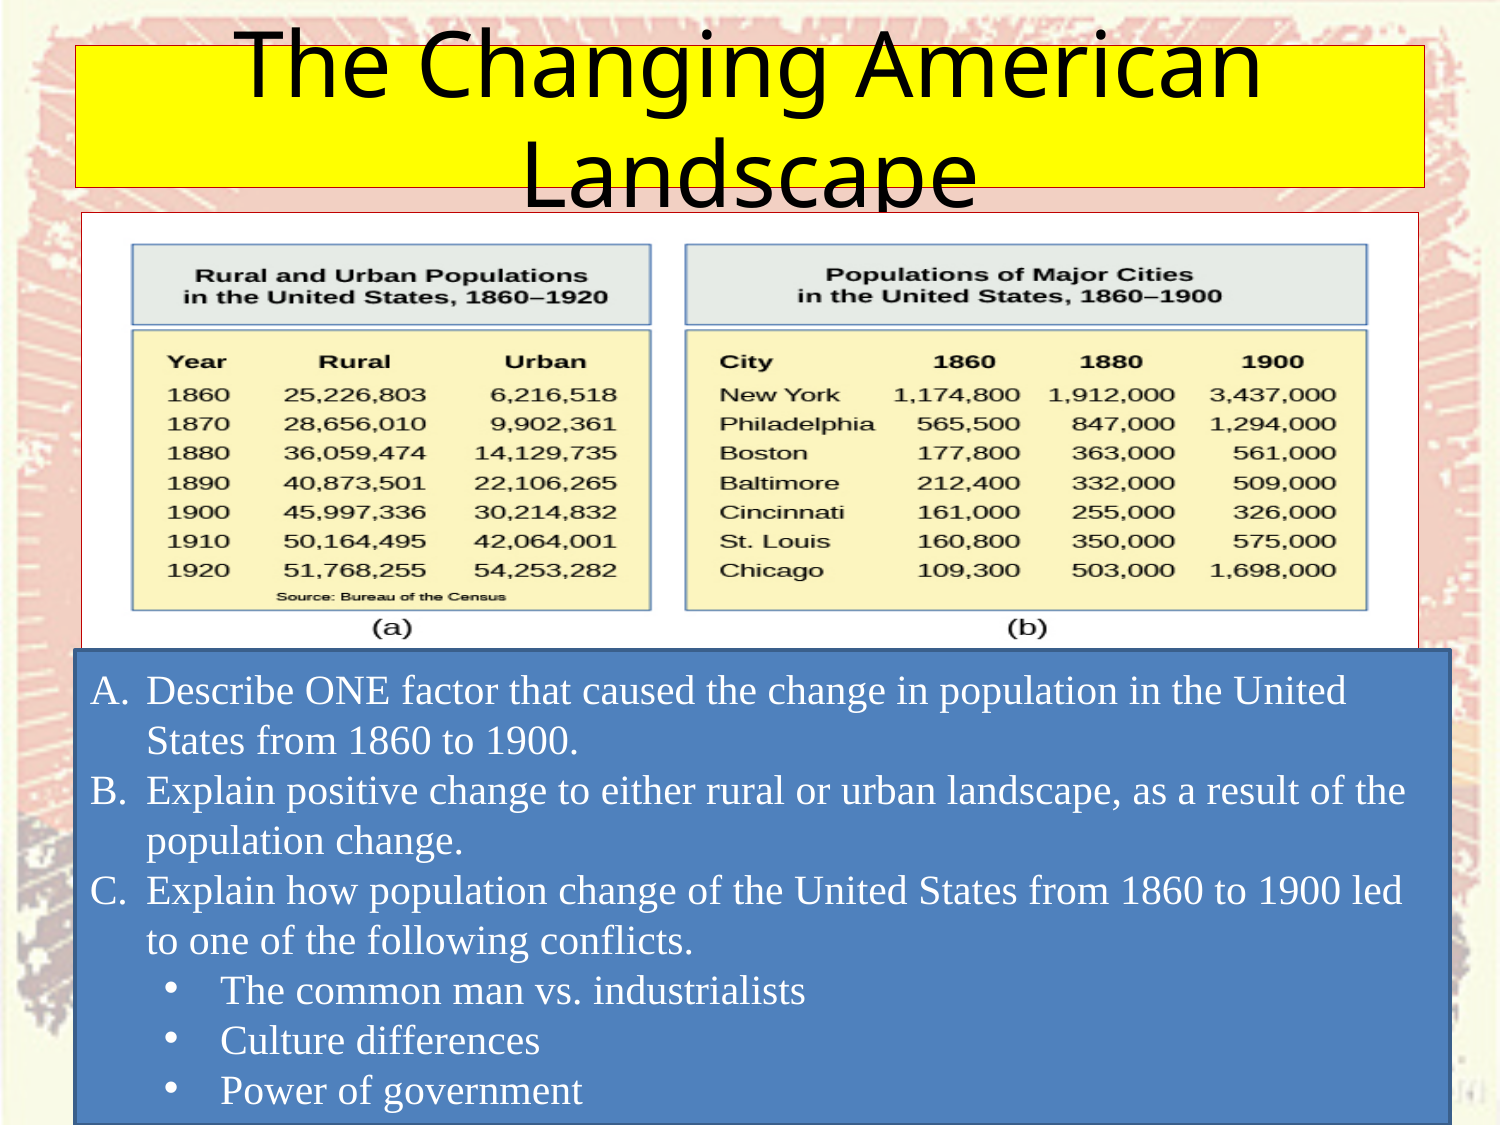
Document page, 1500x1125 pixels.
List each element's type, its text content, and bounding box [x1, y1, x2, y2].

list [80, 212, 1419, 651]
text_box Describe ONE factor that caused the change in population in the United States from 1860 to 1900. Explain positive change to either rural or urban landscape, as a result of the population change. Explain how population change of the United States from 1860 to 1900 led to one of the following conflicts. The common man vs. industrialists Culture differences Power of government [73, 648, 1452, 1125]
title The Changing American Landscape [75, 45, 1425, 188]
